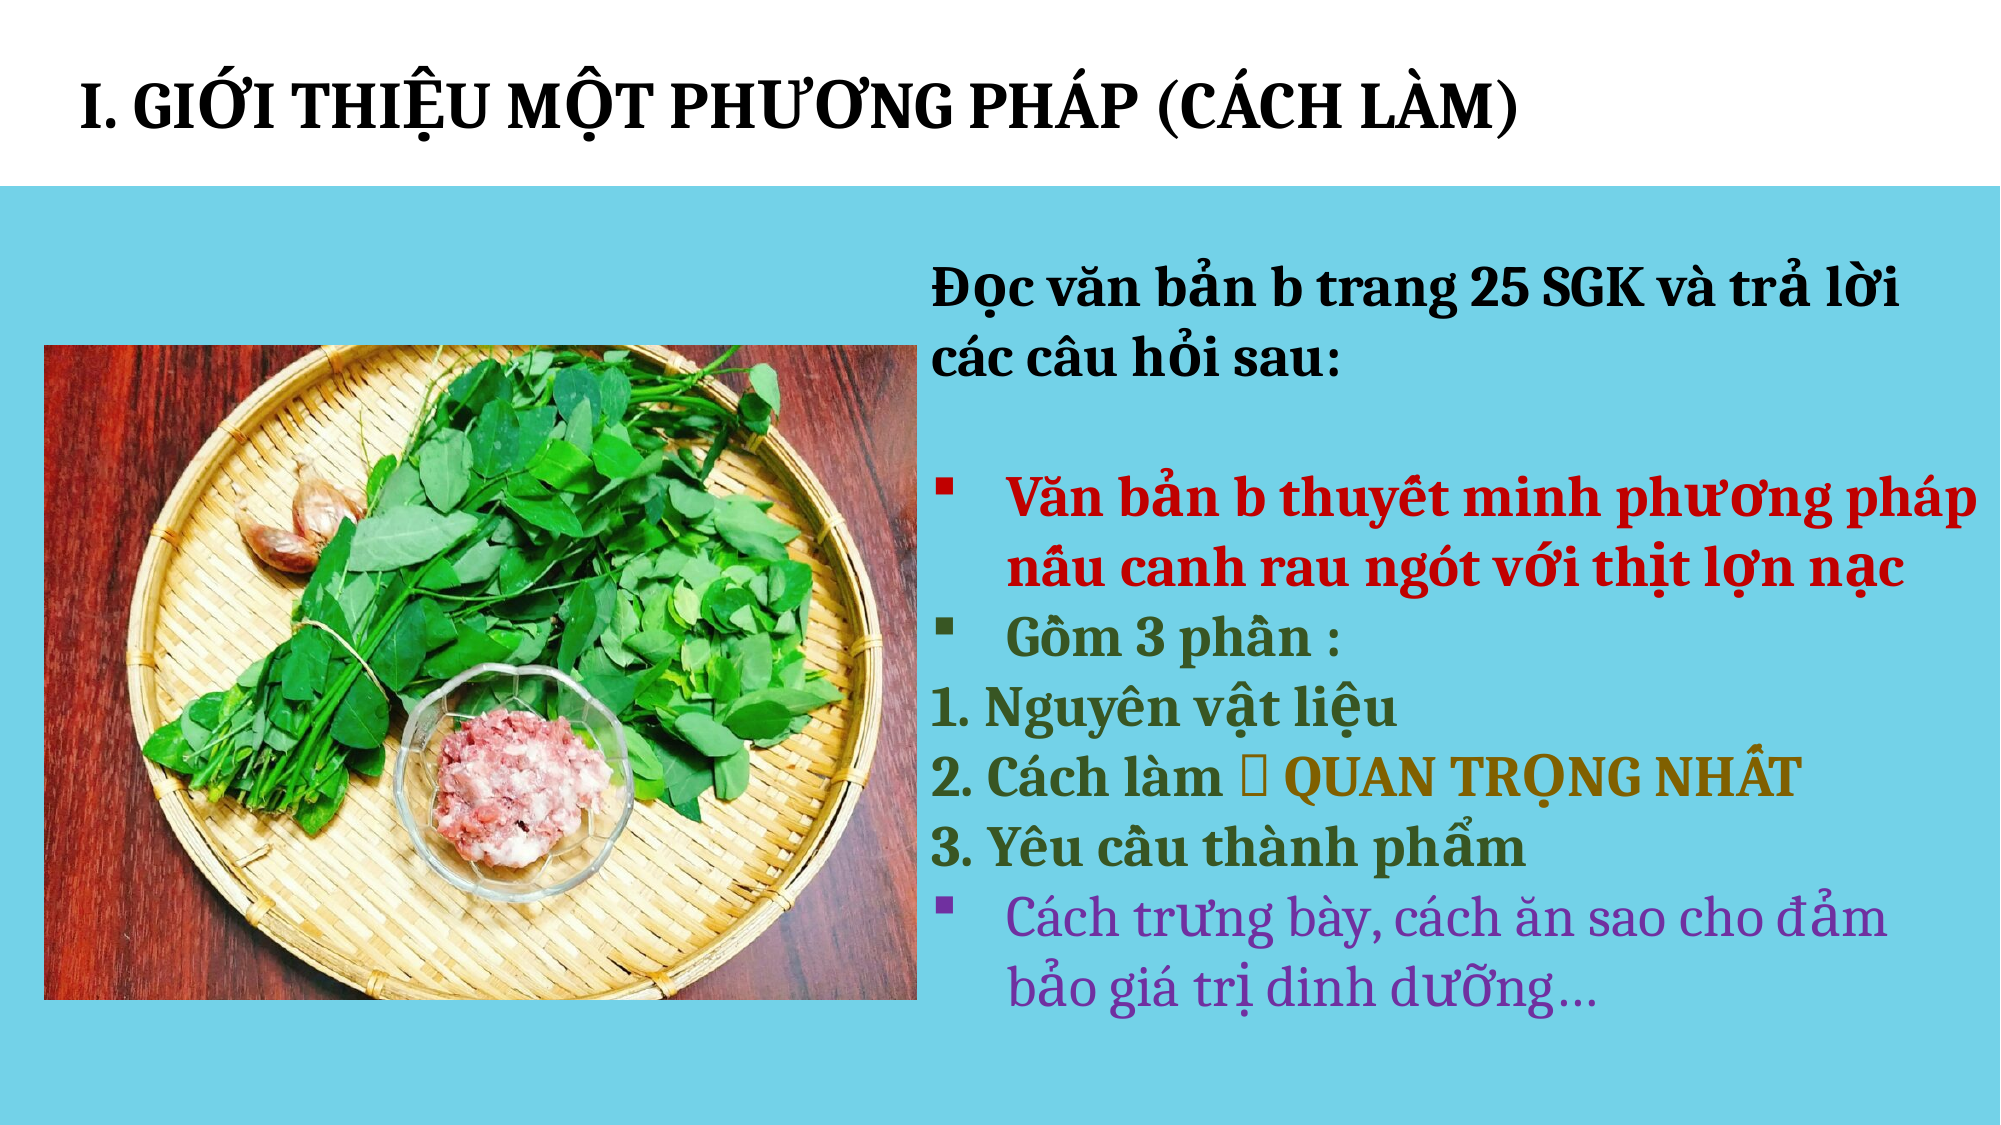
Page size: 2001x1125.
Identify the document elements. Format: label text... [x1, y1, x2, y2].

picture [44, 345, 917, 1000]
text_box [0, 0, 2000, 187]
text_box Đọc văn bản b trang 25 SGK và trả lời các câu hỏi sau: Văn bản b thuyết minh phương pháp nấu canh rau ngót với thịt lợn nạc Gồm 3 phần : 1. Nguyên vật liệu 2. Cách làm  QUAN TRỌNG NHẤT 3. Yêu cầu thành phẩm Cách trưng bày, cách ăn sao cho đảm bảo giá trị dinh dưỡng… [916, 240, 2000, 1026]
text_box I. GIỚI THIỆU MỘT PHƯƠNG PHÁP (CÁCH LÀM) [64, 54, 1800, 150]
